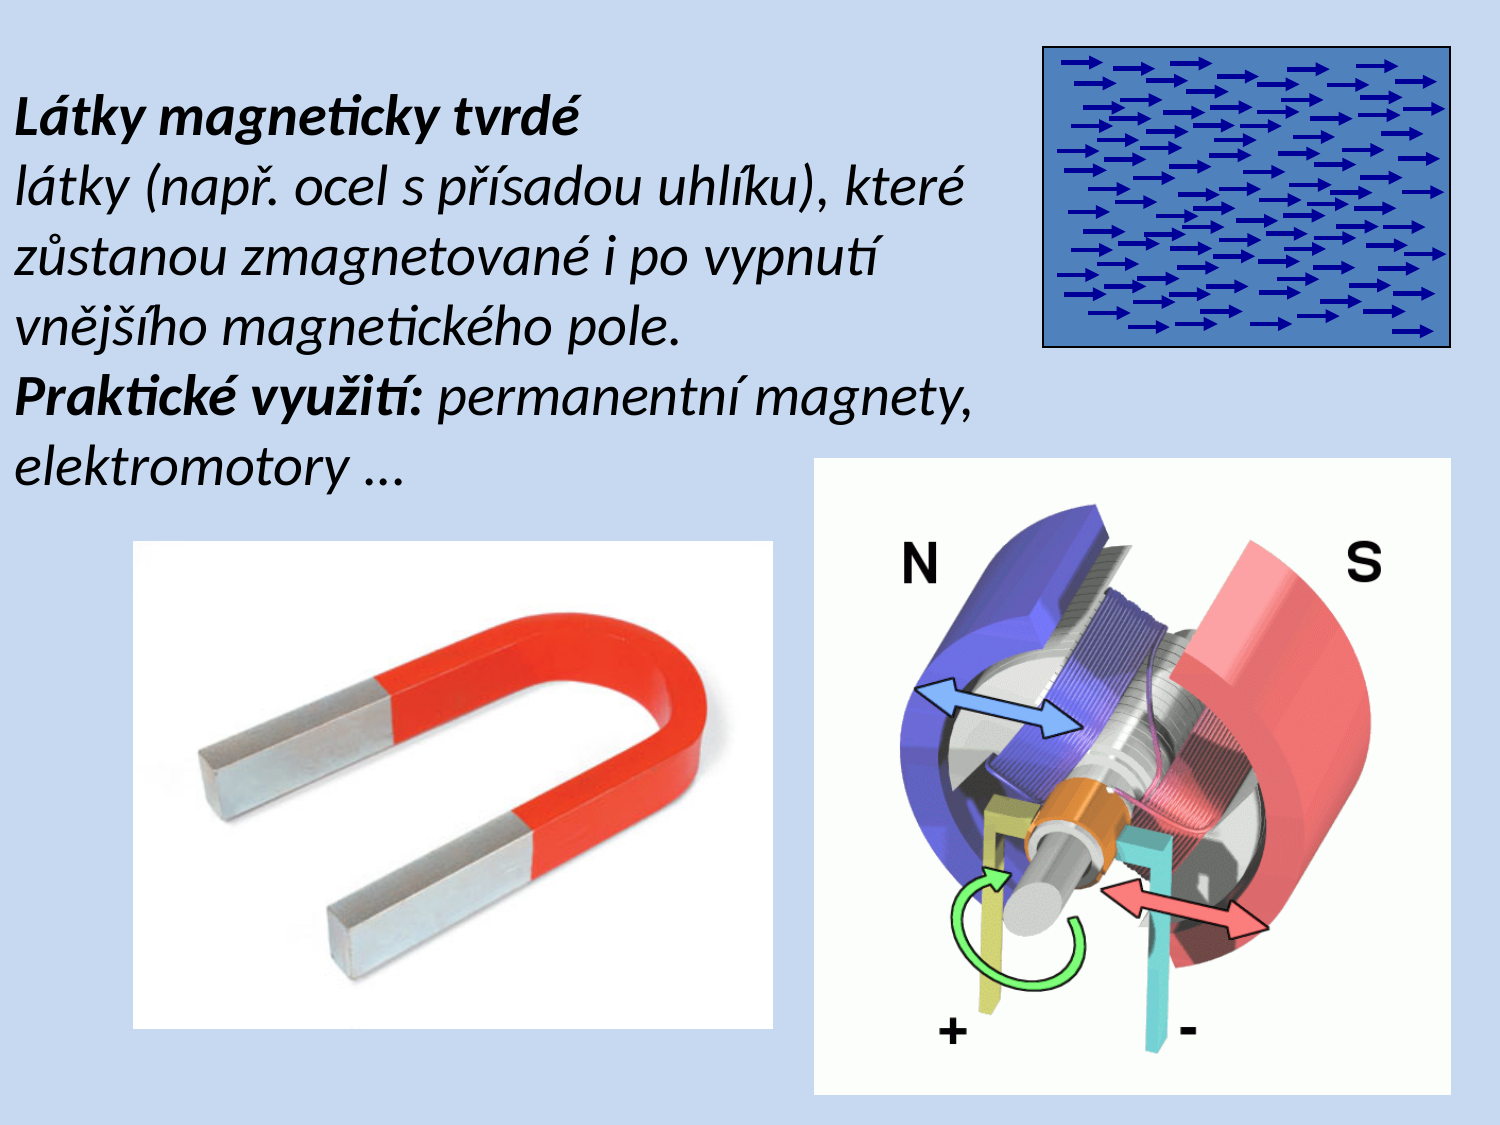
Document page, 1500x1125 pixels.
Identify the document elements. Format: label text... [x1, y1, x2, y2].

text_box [1042, 46, 1451, 348]
picture [814, 458, 1451, 1095]
picture [133, 540, 773, 1029]
text_box Látky magneticky tvrdé látky (např. ocel s přísadou uhlíku), které zůstanou zmagnetované i po vypnutí vnějšího magnetického pole. Praktické využití: permanentní magnety, elektromotory ... [0, 0, 1032, 715]
